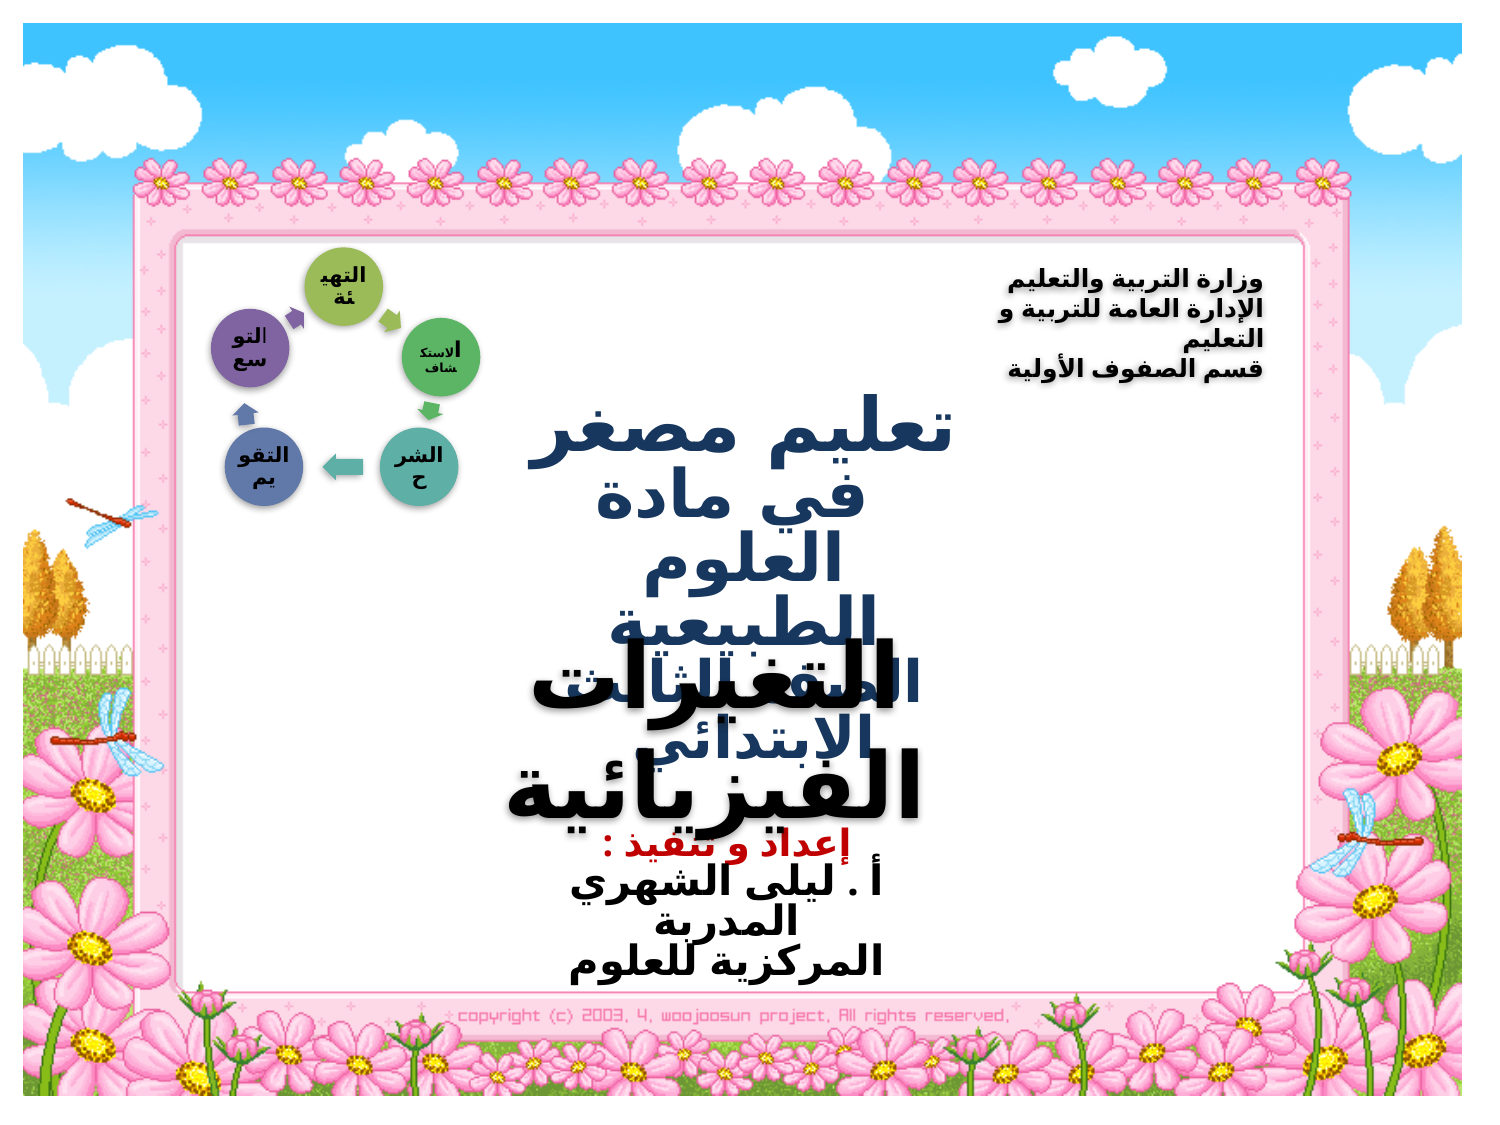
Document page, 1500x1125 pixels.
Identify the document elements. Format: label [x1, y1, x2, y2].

text_box [210, 234, 481, 516]
list [23, 23, 1463, 1096]
